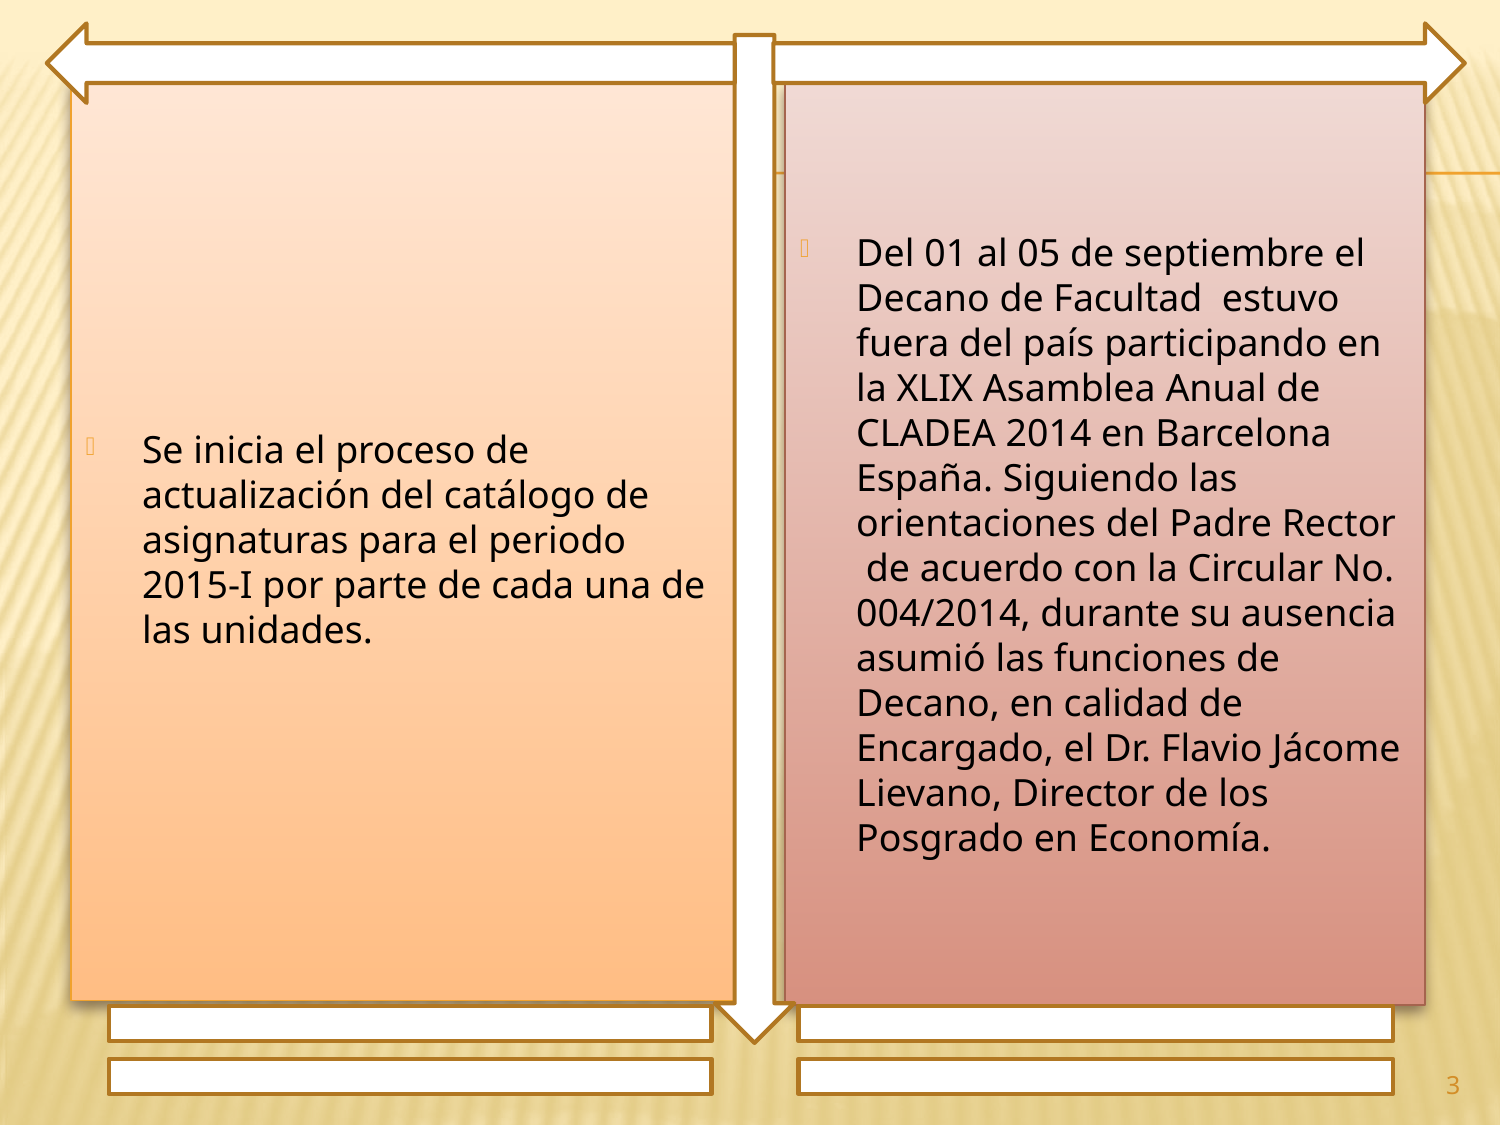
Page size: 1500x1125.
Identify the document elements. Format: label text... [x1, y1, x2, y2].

slide_number 3 [1350, 1062, 1475, 1103]
text_box [44, 21, 737, 105]
text_box [712, 32, 797, 1046]
text_box [107, 1057, 714, 1096]
list Se inicia el proceso de actualización del catálogo de asignaturas para el periodo 2015-I por parte de cada una de las unidades. [70, 86, 732, 1001]
text_box [796, 1004, 1395, 1043]
text_box [771, 21, 1467, 105]
text_box [107, 1004, 714, 1043]
list Del 01 al 05 de septiembre el Decano de Facultad estuvo fuera del país participando en la XLIX Asamblea Anual de CLADEA 2014 en Barcelona España. Siguiendo las orientaciones del Padre Rector de acuerdo con la Circular No. 004/2014, durante su ausencia asumió las funciones de Decano, en calidad de Encargado, el Dr. Flavio Jácome Lievano, Director de los Posgrado en Economía. [784, 86, 1426, 1006]
text_box [796, 1057, 1395, 1096]
